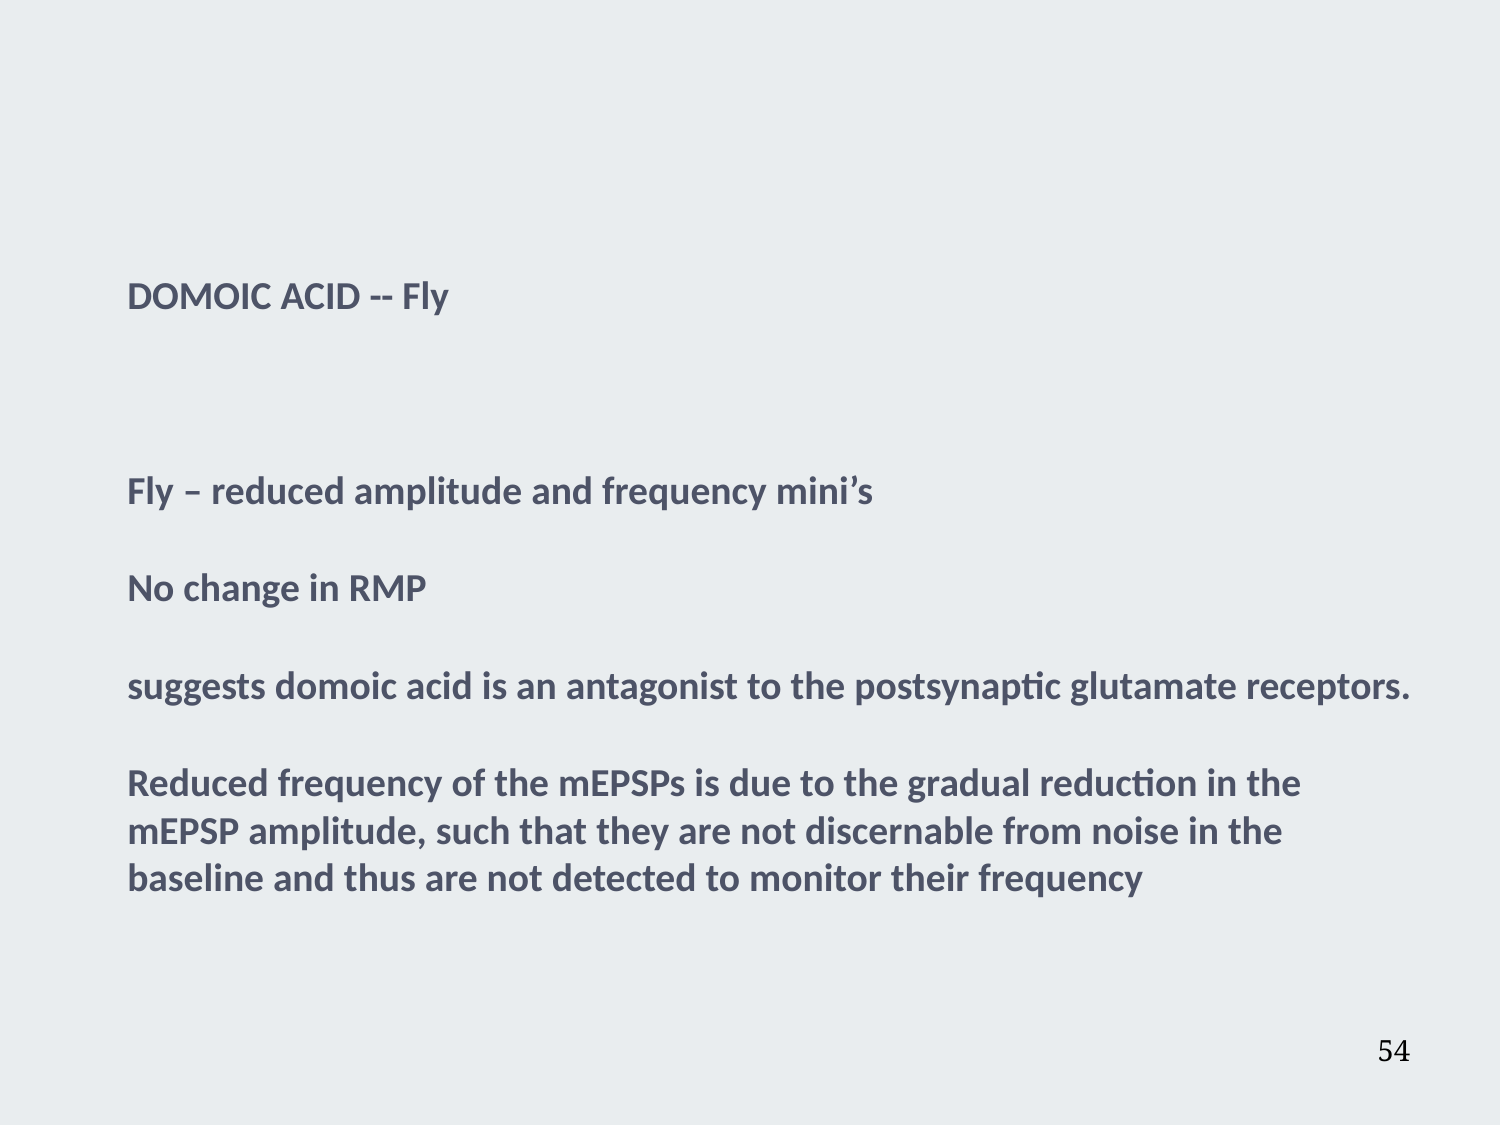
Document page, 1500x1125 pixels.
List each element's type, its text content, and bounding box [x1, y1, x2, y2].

text_box DOMOIC ACID -- Fly Fly – reduced amplitude and frequency mini’s No change in RMP suggests domoic acid is an antagonist to the postsynaptic glutamate receptors. Reduced frequency of the mEPSPs is due to the gradual reduction in the mEPSP amplitude, such that they are not discernable from noise in the baseline and thus are not detected to monitor their frequency [112, 262, 1438, 907]
slide_number 54 [1074, 1024, 1426, 1103]
